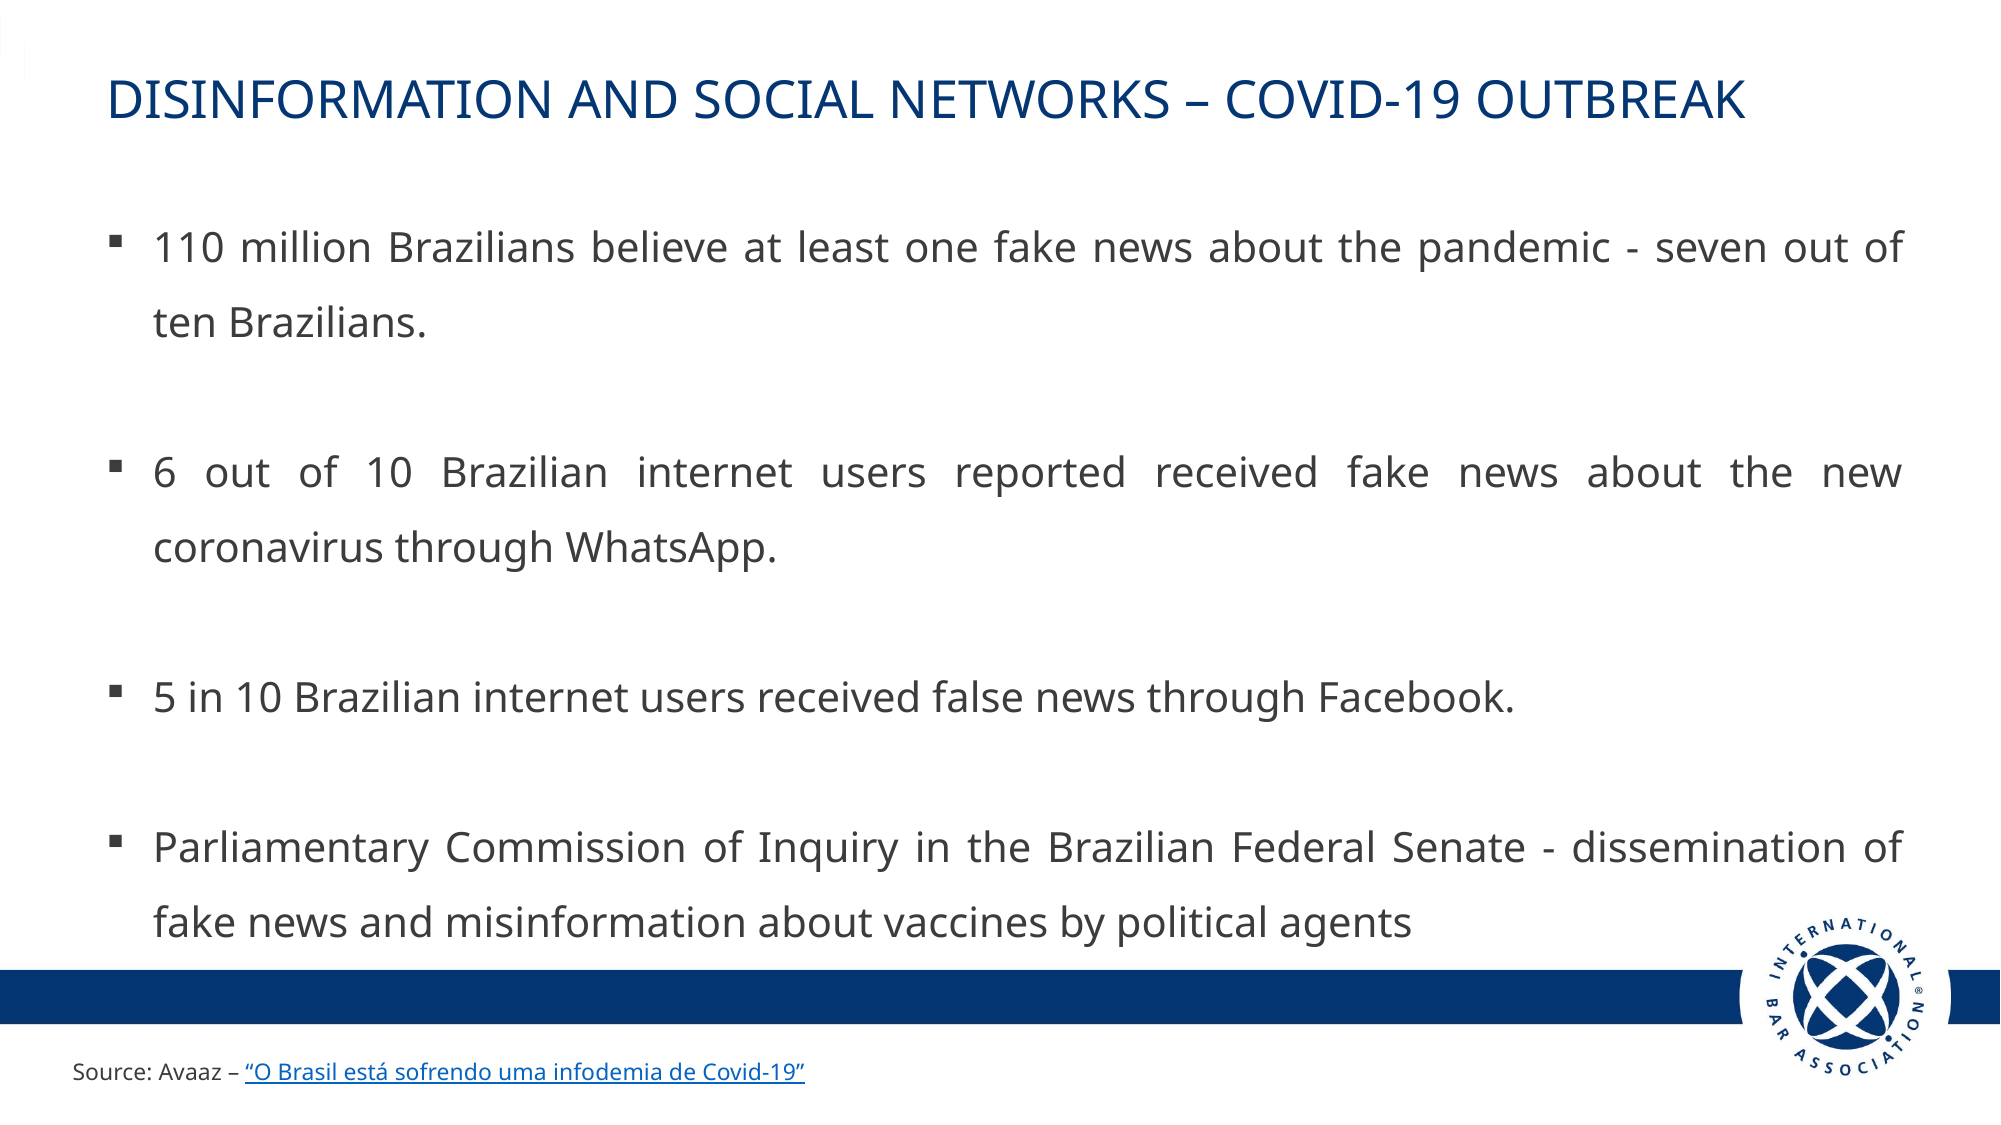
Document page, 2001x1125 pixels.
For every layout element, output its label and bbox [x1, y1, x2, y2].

list [0, 0, 2000, 1125]
